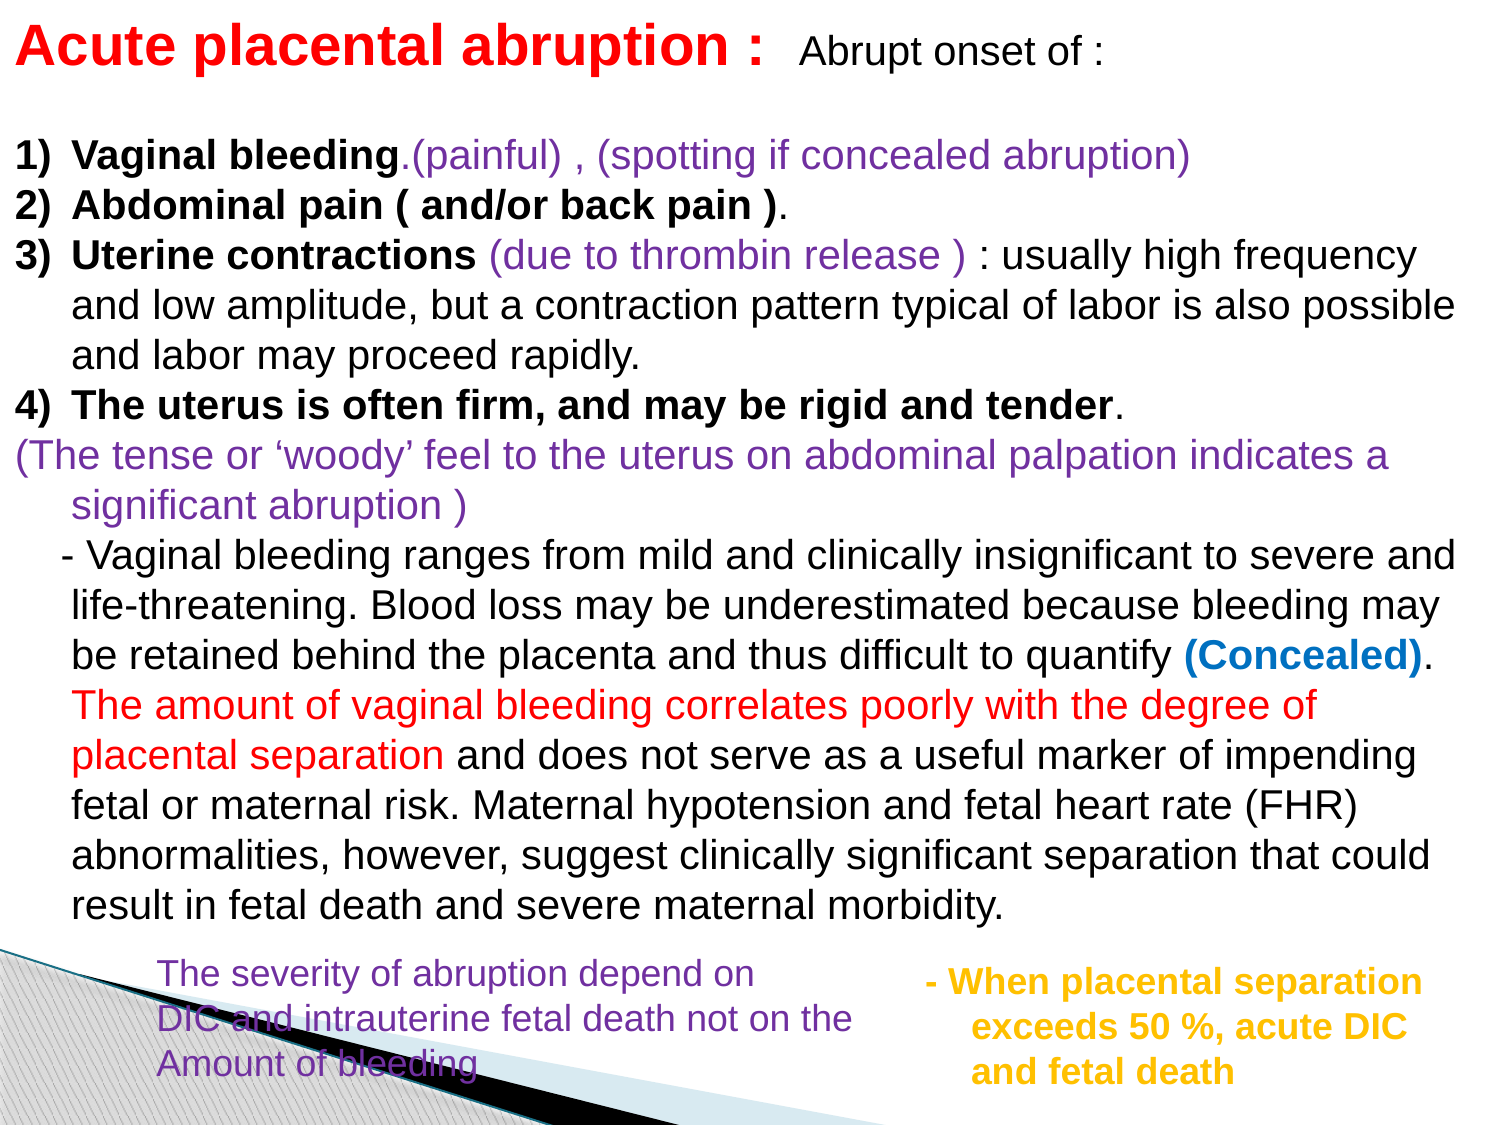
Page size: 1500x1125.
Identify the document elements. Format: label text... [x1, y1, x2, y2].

text_box - When placental separation exceeds 50 %, acute DIC and fetal death are common. [899, 949, 1500, 1125]
text_box The severity of abruption depend on DIC and intrauterine fetal death not on the Amount of bleeding [141, 941, 879, 1092]
text_box Acute placental abruption : Abrupt onset of : Vaginal bleeding.(painful) , (spotting if concealed abruption) Abdominal pain ( and/or back pain ). Uterine contractions (due to thrombin release ) : usually high frequency and low amplitude, but a contraction pattern typical of labor is also possible and labor may proceed rapidly. The uterus is often firm, and may be rigid and tender. (The tense or ‘woody’ feel to the uterus on abdominal palpation indicates a significant abruption ) - Vaginal bleeding ranges from mild and clinically insignificant to severe and life-threatening. Blood loss may be underestimated because bleeding may be retained behind the placenta and thus difficult to quantify (Concealed). The amount of vaginal bleeding correlates poorly with the degree of placental separation and does not serve as a useful marker of impending fetal or maternal risk. Maternal hypotension and fetal heart rate (FHR) abnormalities, however, suggest clinically significant separation that could result in fetal death and severe maternal morbidity. [0, 0, 1500, 986]
